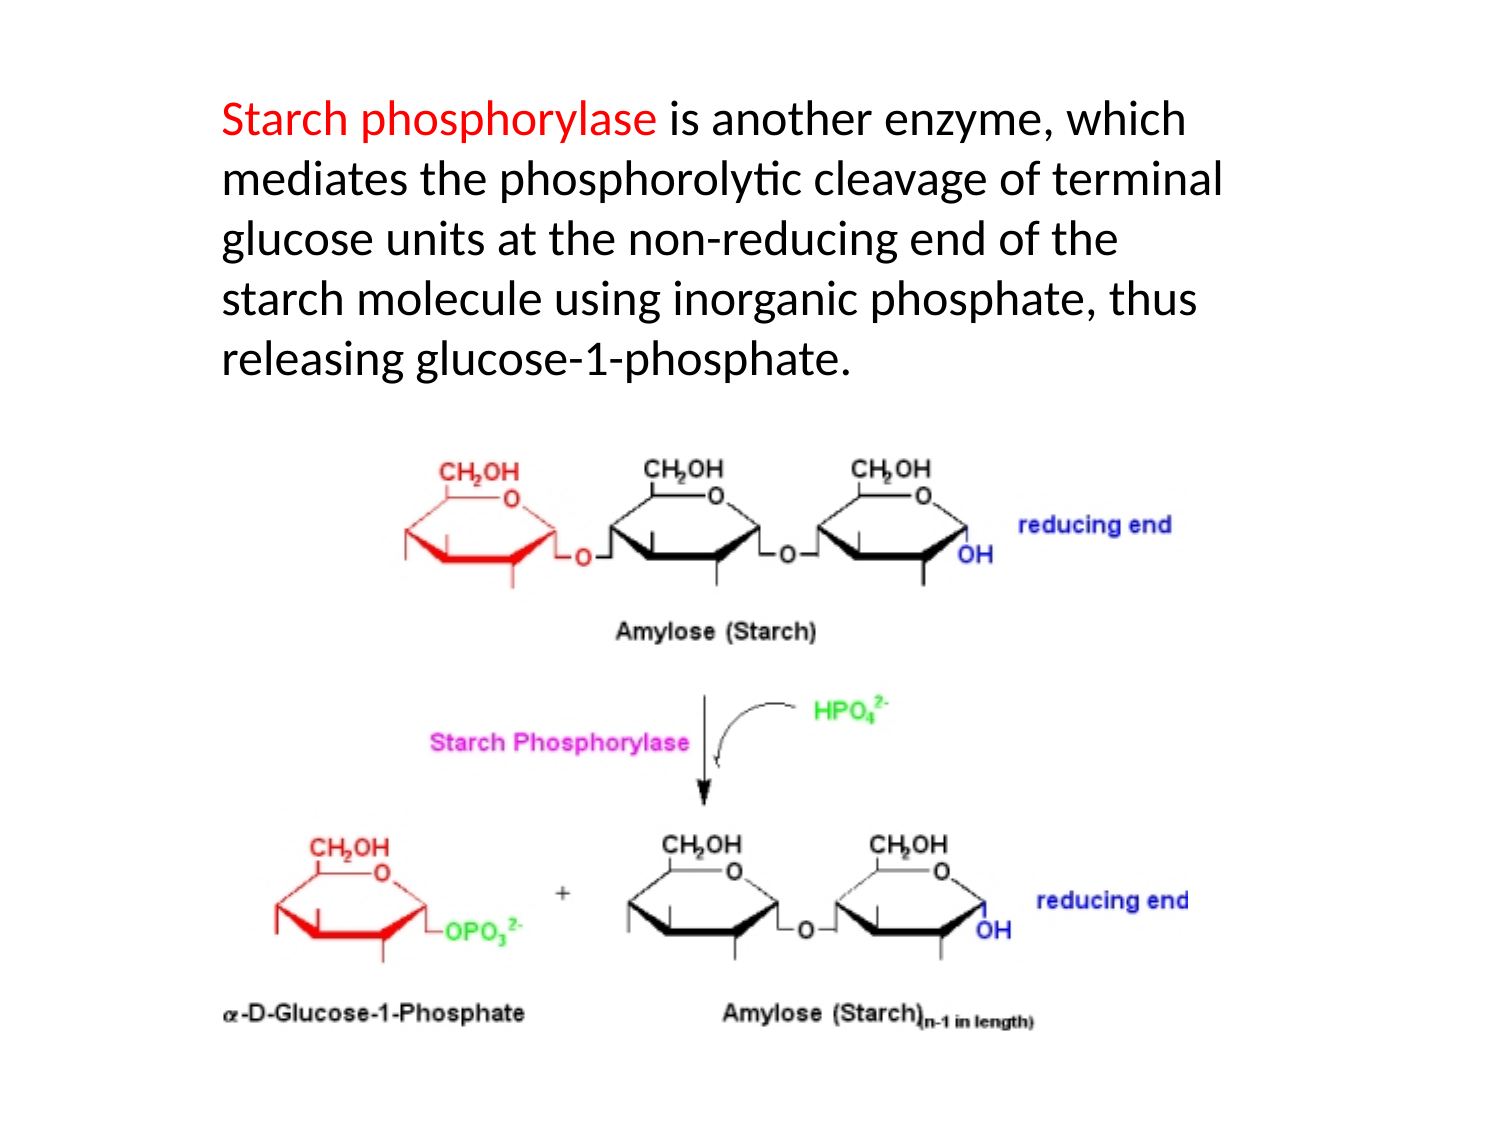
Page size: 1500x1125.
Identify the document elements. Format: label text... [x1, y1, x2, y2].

picture [218, 457, 1188, 1037]
text_box Starch phosphorylase is another enzyme, which mediates the phosphorolytic cleavage of terminal glucose units at the non-reducing end of the starch molecule using inorganic phosphate, thus releasing glucose-1-phosphate. [206, 78, 1255, 453]
